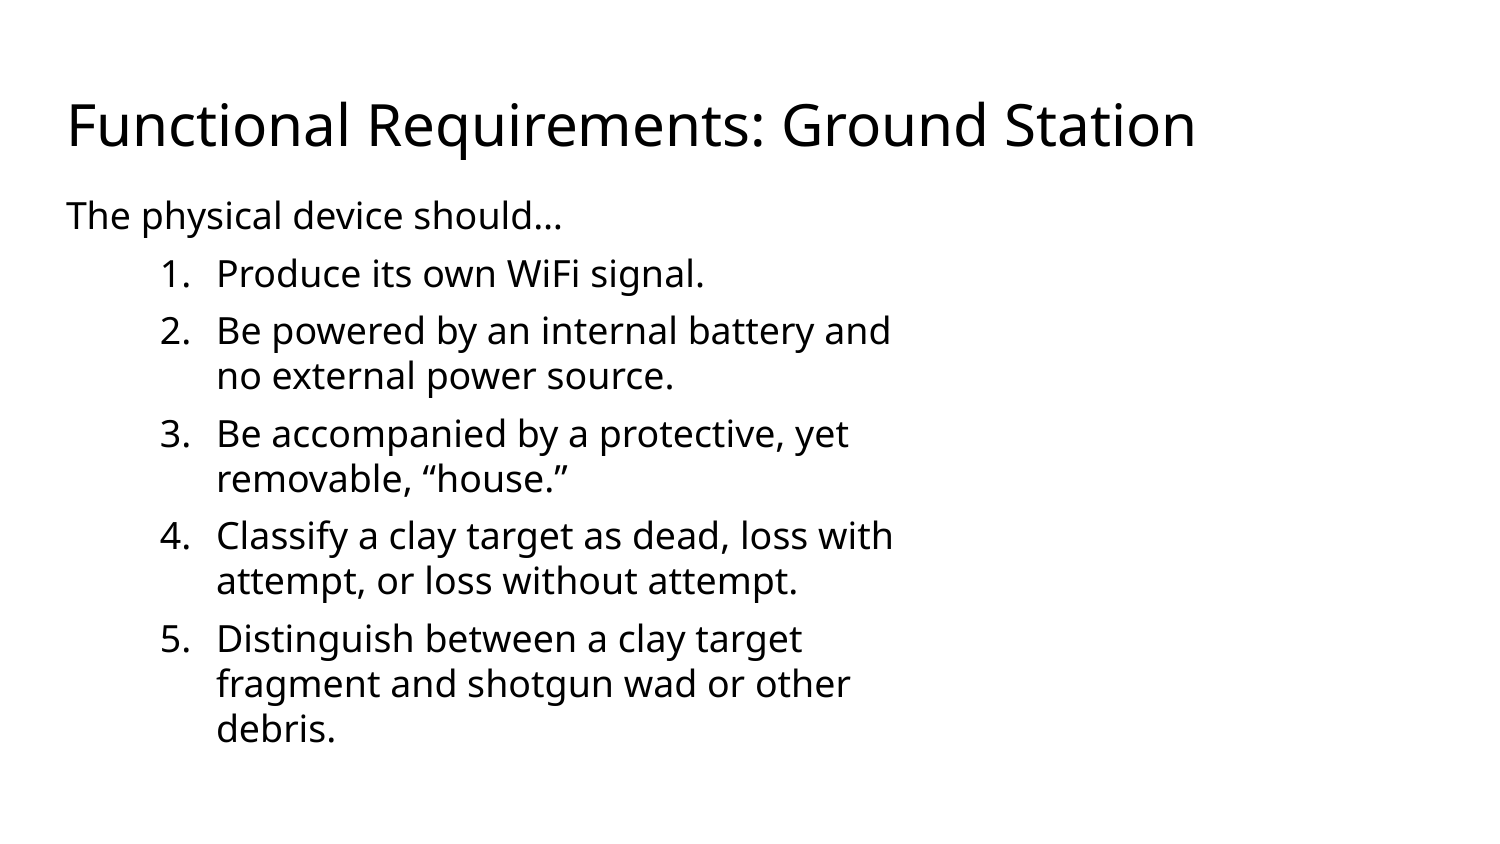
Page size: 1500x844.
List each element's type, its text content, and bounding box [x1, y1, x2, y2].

title Functional Requirements: Ground Station [51, 72, 1449, 167]
text_box The physical device should… Produce its own WiFi signal. Be powered by an internal battery and no external power source. Be accompanied by a protective, yet removable, “house.” Classify a clay target as dead, loss with attempt, or loss without attempt. Distinguish between a clay target fragment and shotgun wad or other debris. [51, 177, 942, 802]
